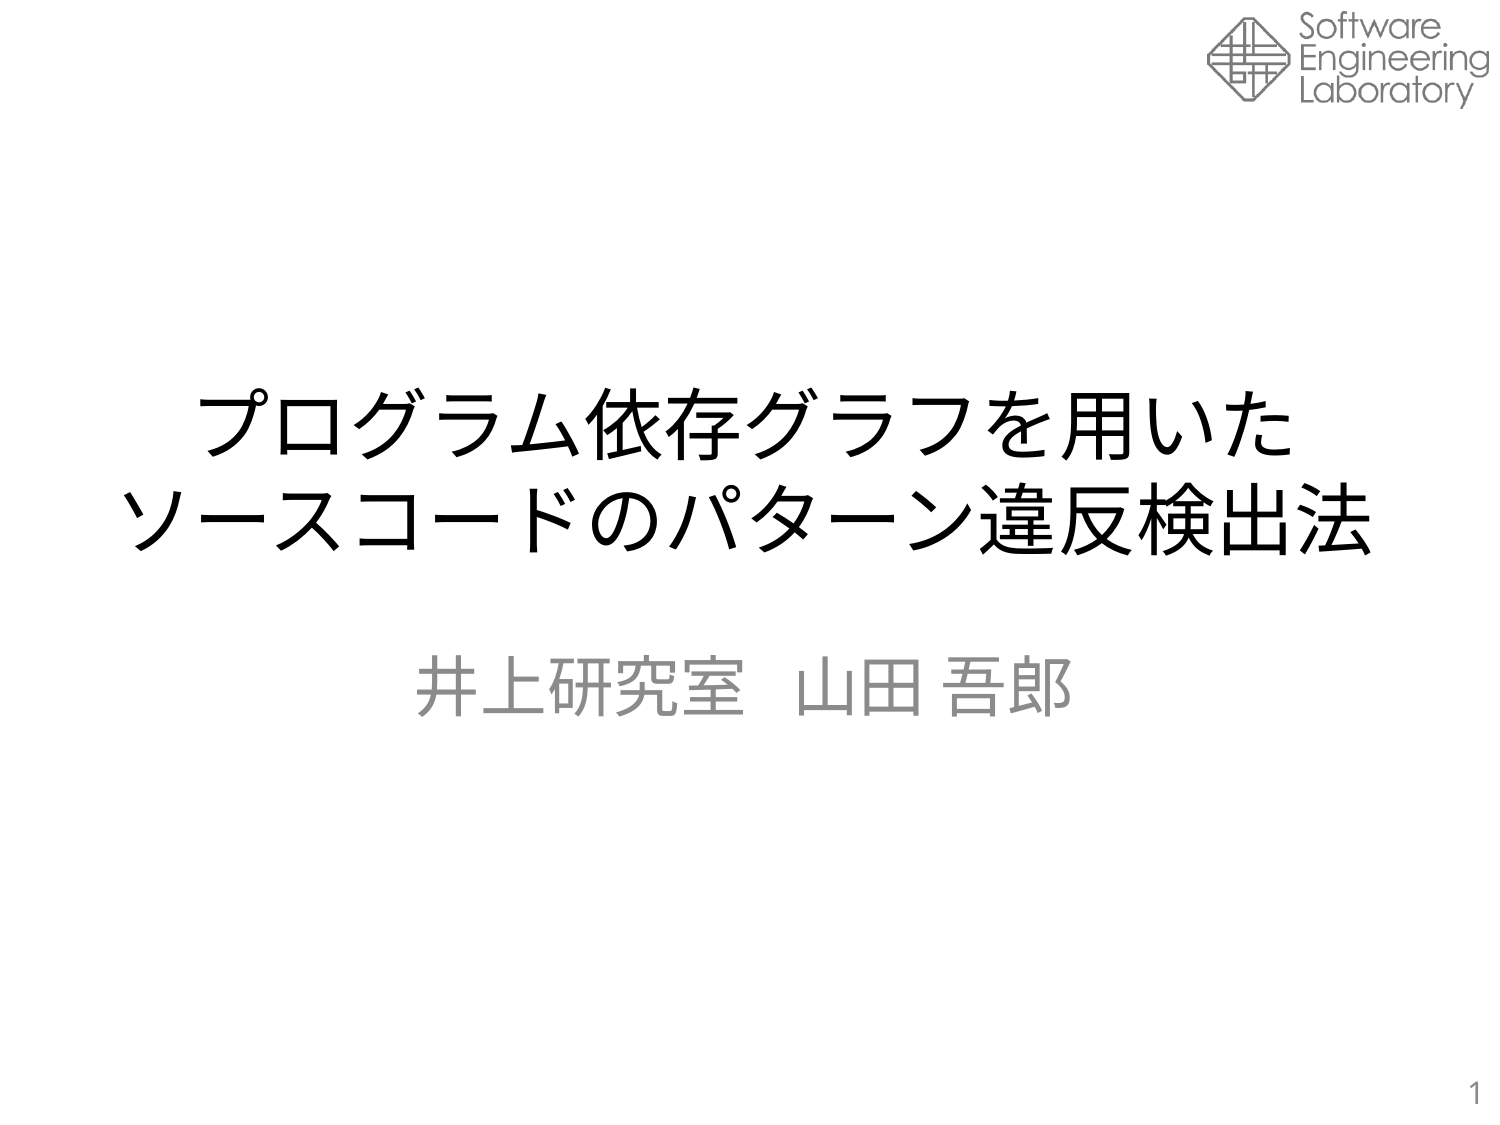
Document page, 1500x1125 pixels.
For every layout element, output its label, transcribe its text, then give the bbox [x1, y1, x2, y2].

slide_number 1 [1149, 1065, 1500, 1125]
title プログラム依存グラフを用いた ソースコードのパターン違反検出法 [76, 349, 1412, 591]
subtitle 井上研究室 山田 吾郎 [76, 637, 1412, 925]
text_box [1207, 11, 1489, 109]
